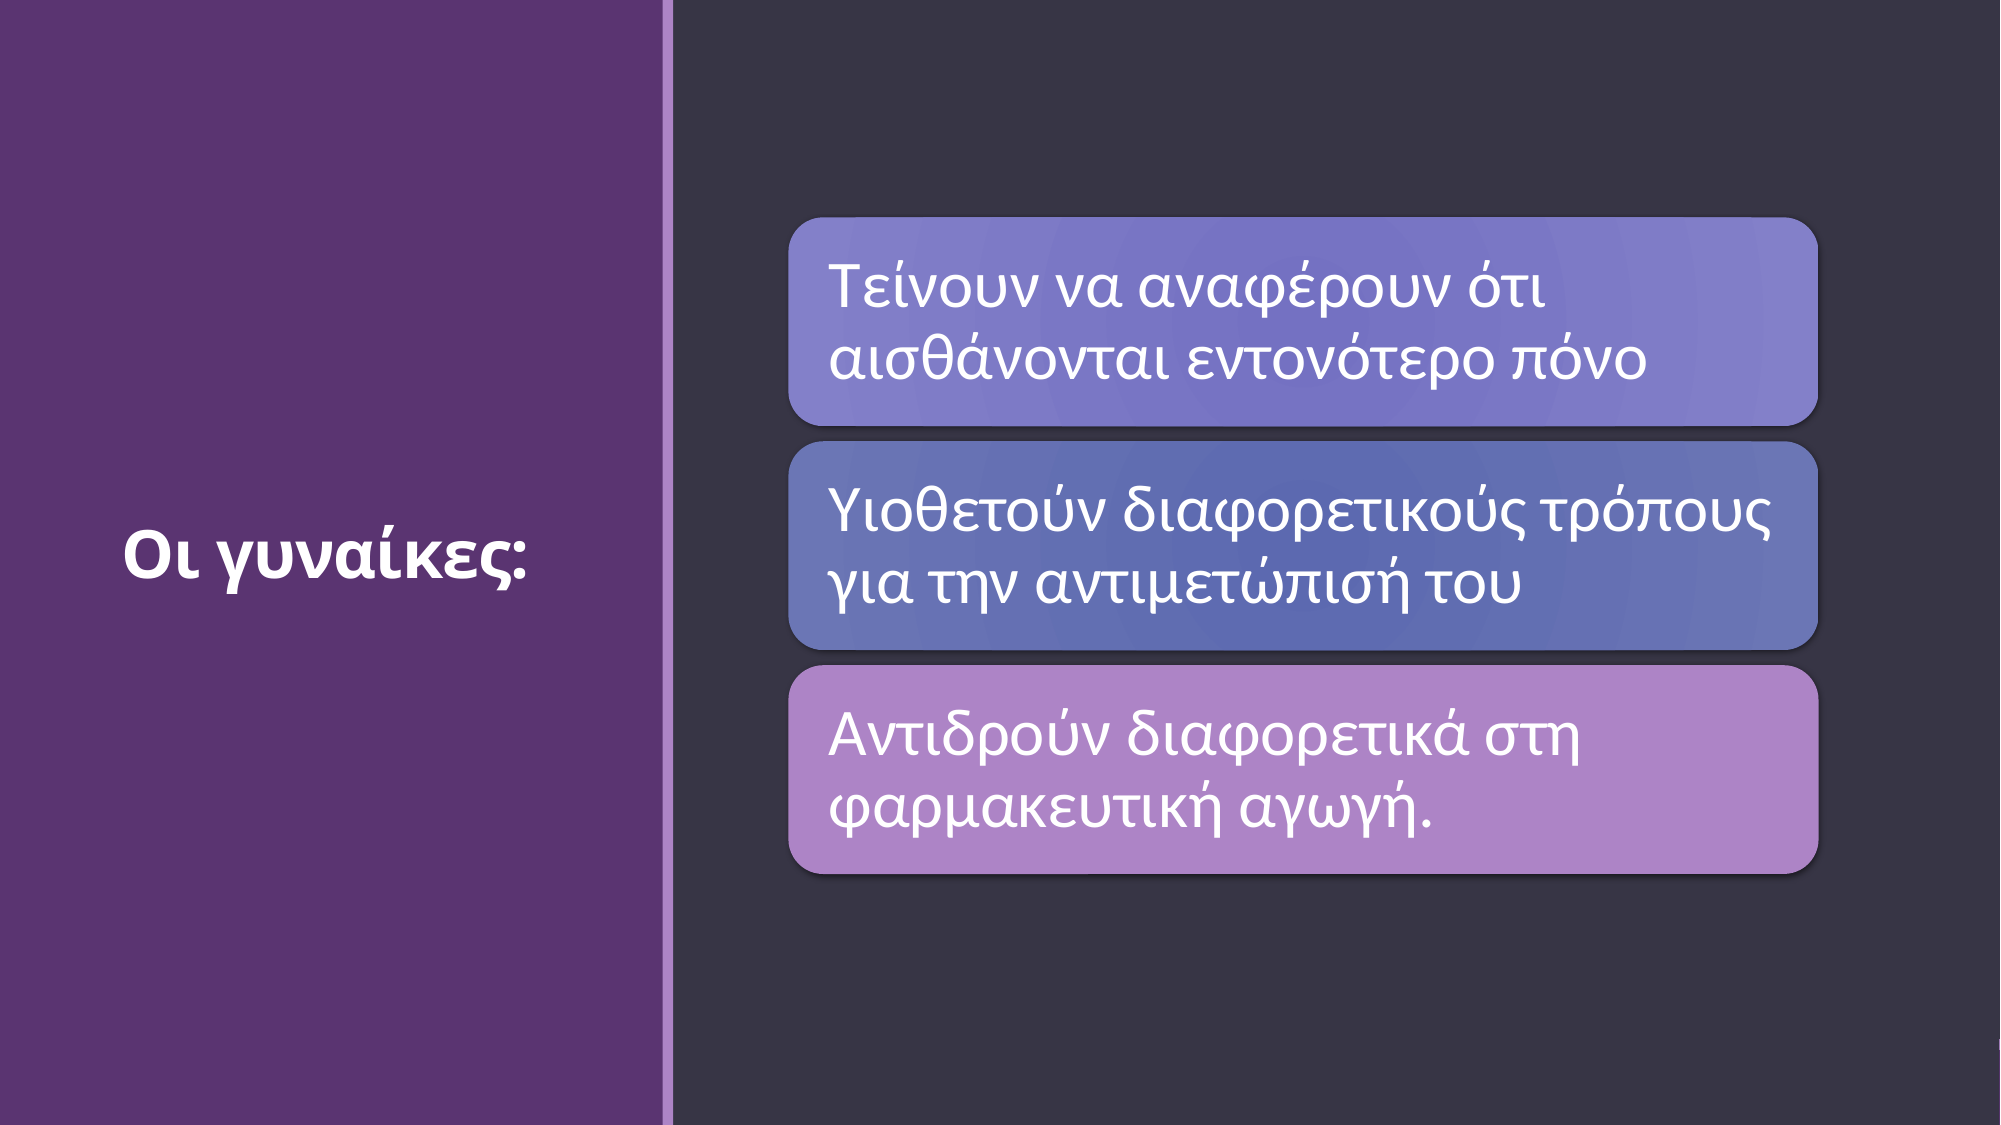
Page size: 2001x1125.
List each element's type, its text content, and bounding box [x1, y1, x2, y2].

text_box [661, 0, 674, 1125]
title Οι γυναίκες: [80, 84, 587, 1032]
text_box [0, 0, 661, 1125]
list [787, 120, 1820, 971]
text_box [674, 0, 2000, 1125]
